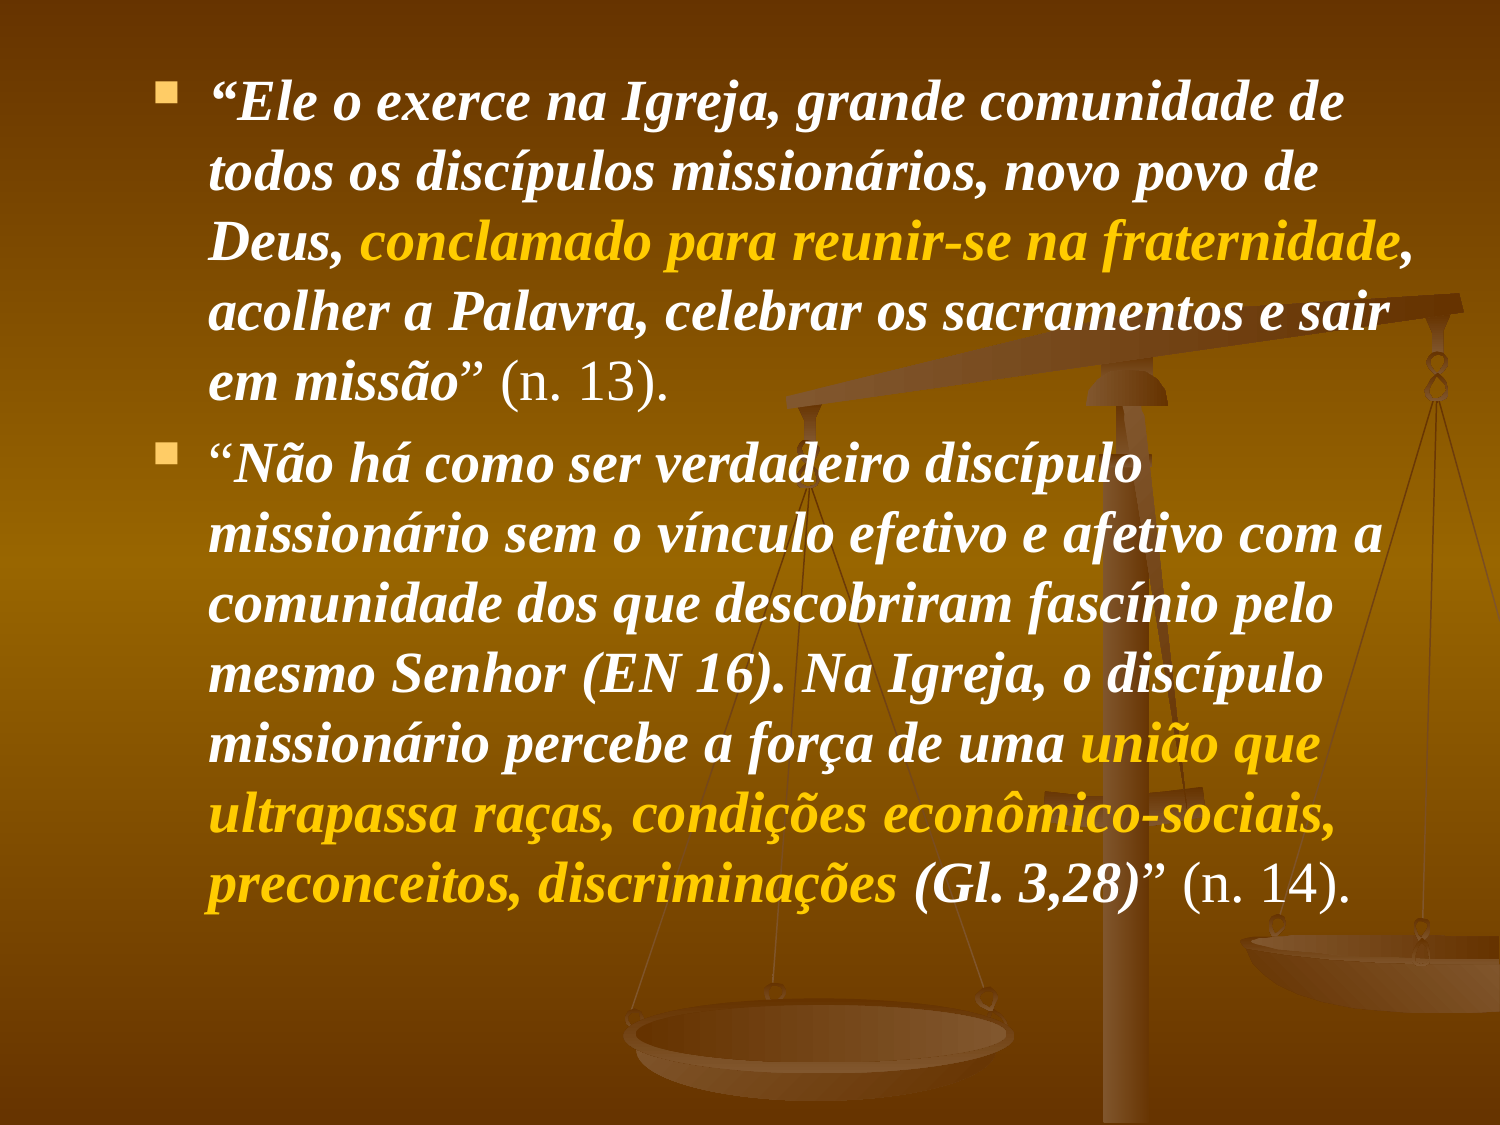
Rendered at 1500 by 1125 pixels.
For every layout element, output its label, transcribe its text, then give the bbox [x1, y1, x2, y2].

list “Ele o exerce na Igreja, grande comunidade de todos os discípulos missionários, novo povo de Deus, conclamado para reunir-se na fraternidade, acolher a Palavra, celebrar os sacramentos e sair em missão” (n. 13). “Não há como ser verdadeiro discípulo missionário sem o vínculo efetivo e afetivo com a comunidade dos que descobriram fascínio pelo mesmo Senhor (EN 16). Na Igreja, o discípulo missionário percebe a força de uma união que ultrapassa raças, condições econômico-sociais, preconceitos, discriminações (Gl. 3,28)” (n. 14). [137, 54, 1452, 1001]
